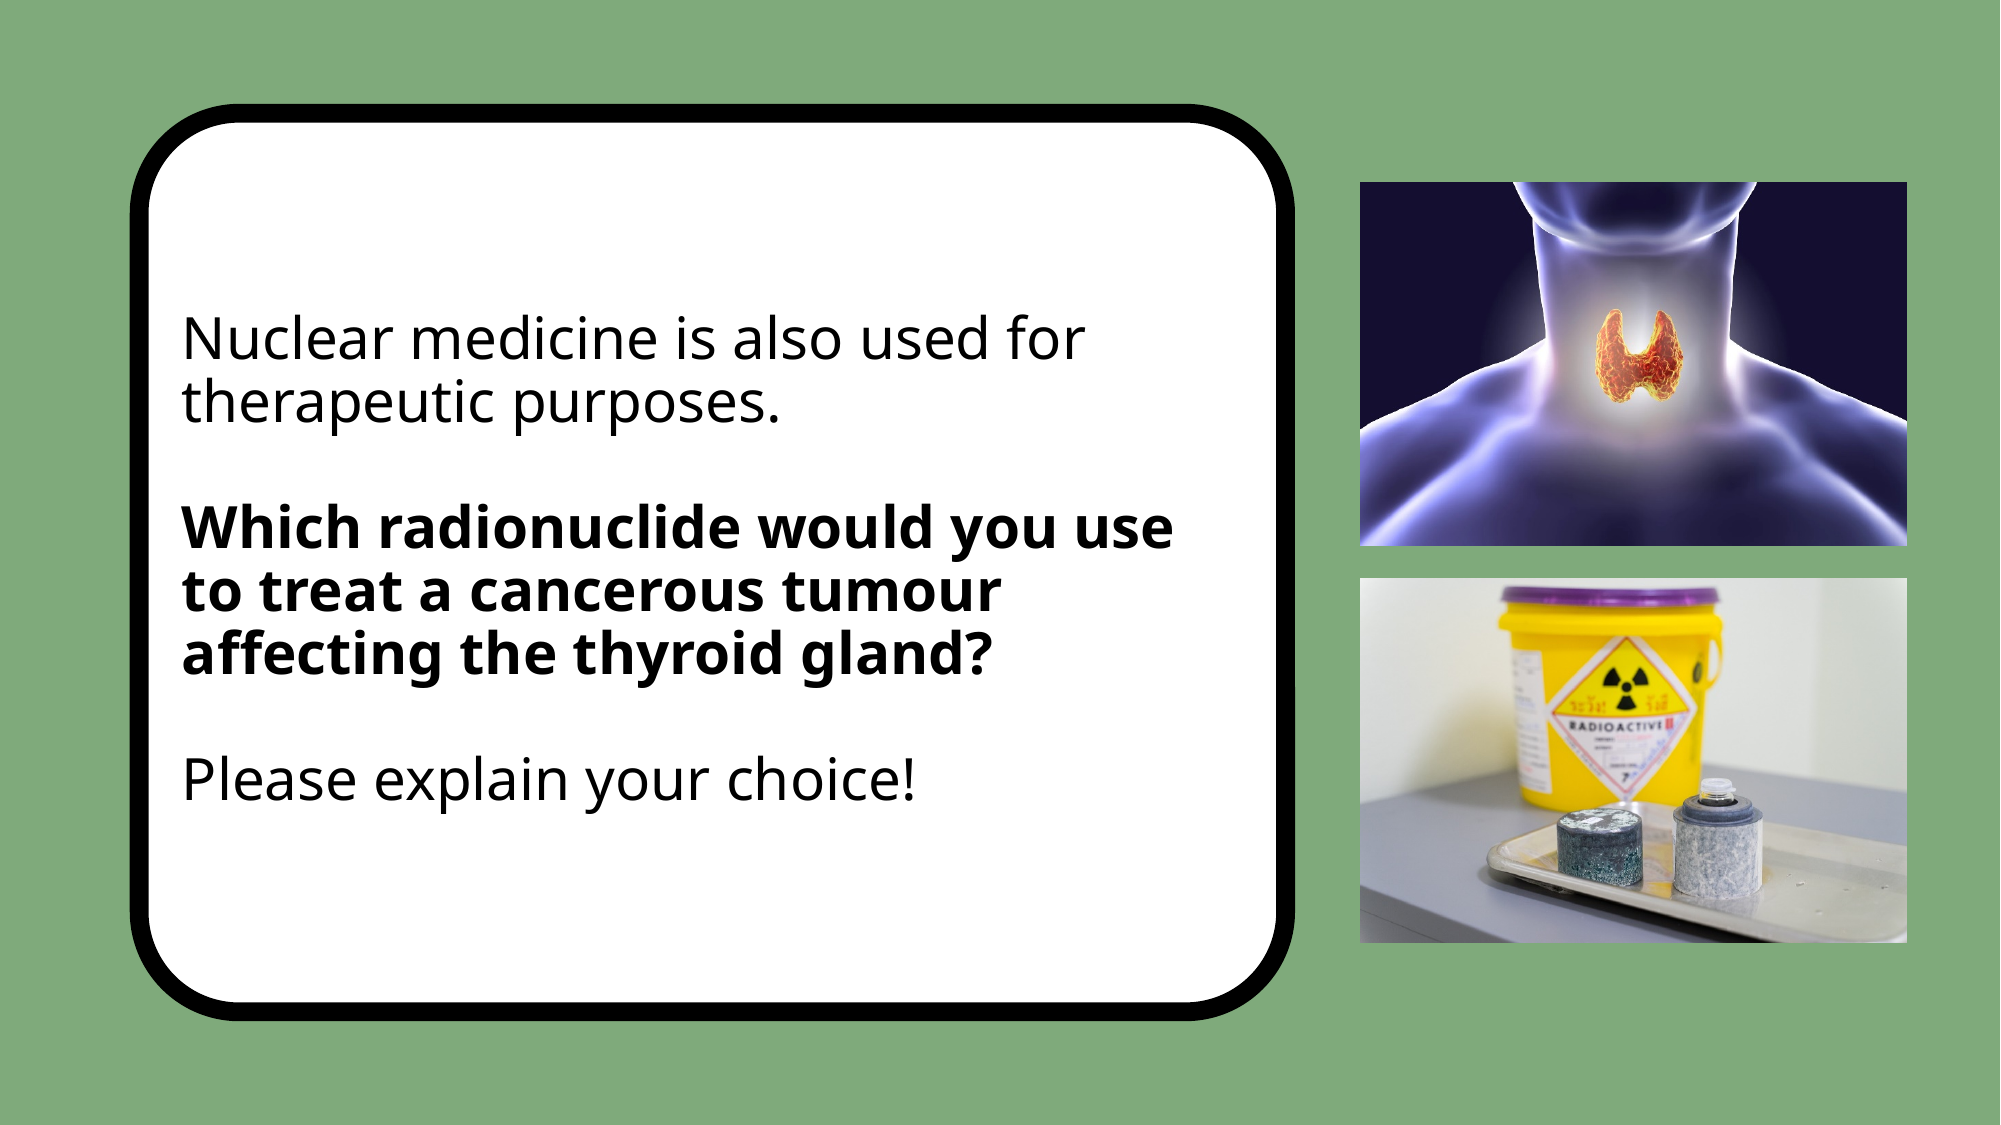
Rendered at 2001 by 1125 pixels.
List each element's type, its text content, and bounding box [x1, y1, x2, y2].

text_box [138, 112, 1287, 1013]
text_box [1360, 182, 1907, 943]
title Nuclear medicine is also used for therapeutic purposes. Which radionuclide would you use to treat a cancerous tumour affecting the thyroid gland? Please explain your choice! [166, 150, 1257, 972]
